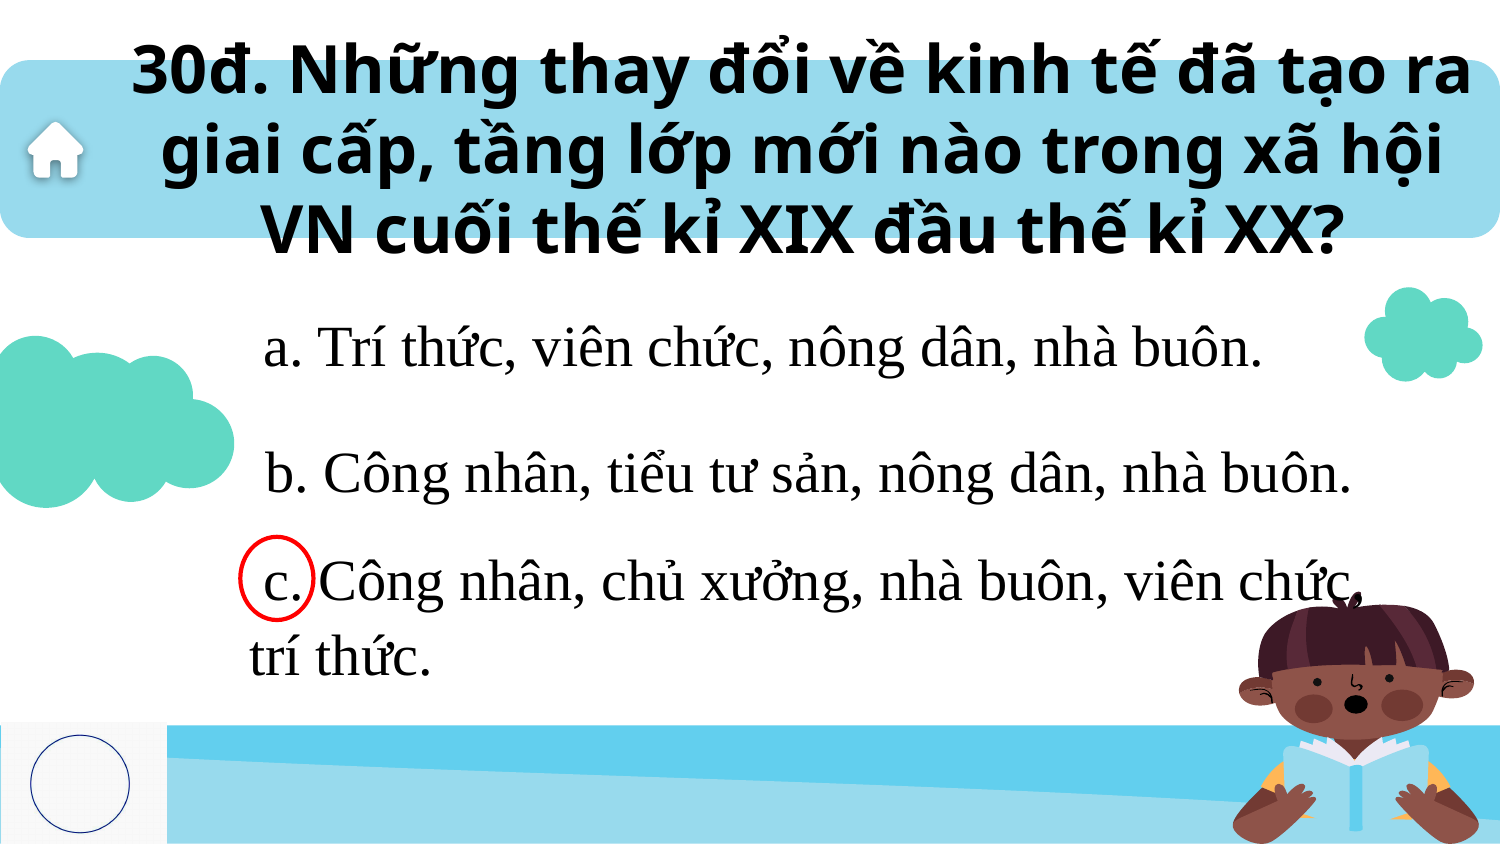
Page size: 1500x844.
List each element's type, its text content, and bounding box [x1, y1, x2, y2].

text_box a. Trí thức, viên chức, nông dân, nhà buôn. [234, 293, 1320, 394]
text_box [27, 121, 84, 178]
text_box [238, 534, 316, 623]
text_box [1364, 287, 1483, 382]
text_box c. Công nhân, chủ xưởng, nhà buôn, viên chức, trí thức. [234, 522, 1394, 623]
text_box b. Công nhân, tiểu tư sản, nông dân, nhà buôn. [250, 414, 1441, 515]
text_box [1230, 591, 1481, 844]
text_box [0, 721, 168, 844]
text_box [0, 335, 235, 508]
title 30đ. Những thay đổi về kinh tế đã tạo ra giai cấp, tầng lớp mới nào trong xã hội VN cuối thế kỉ XIX đầu thế kỉ XX? [88, 100, 1500, 195]
